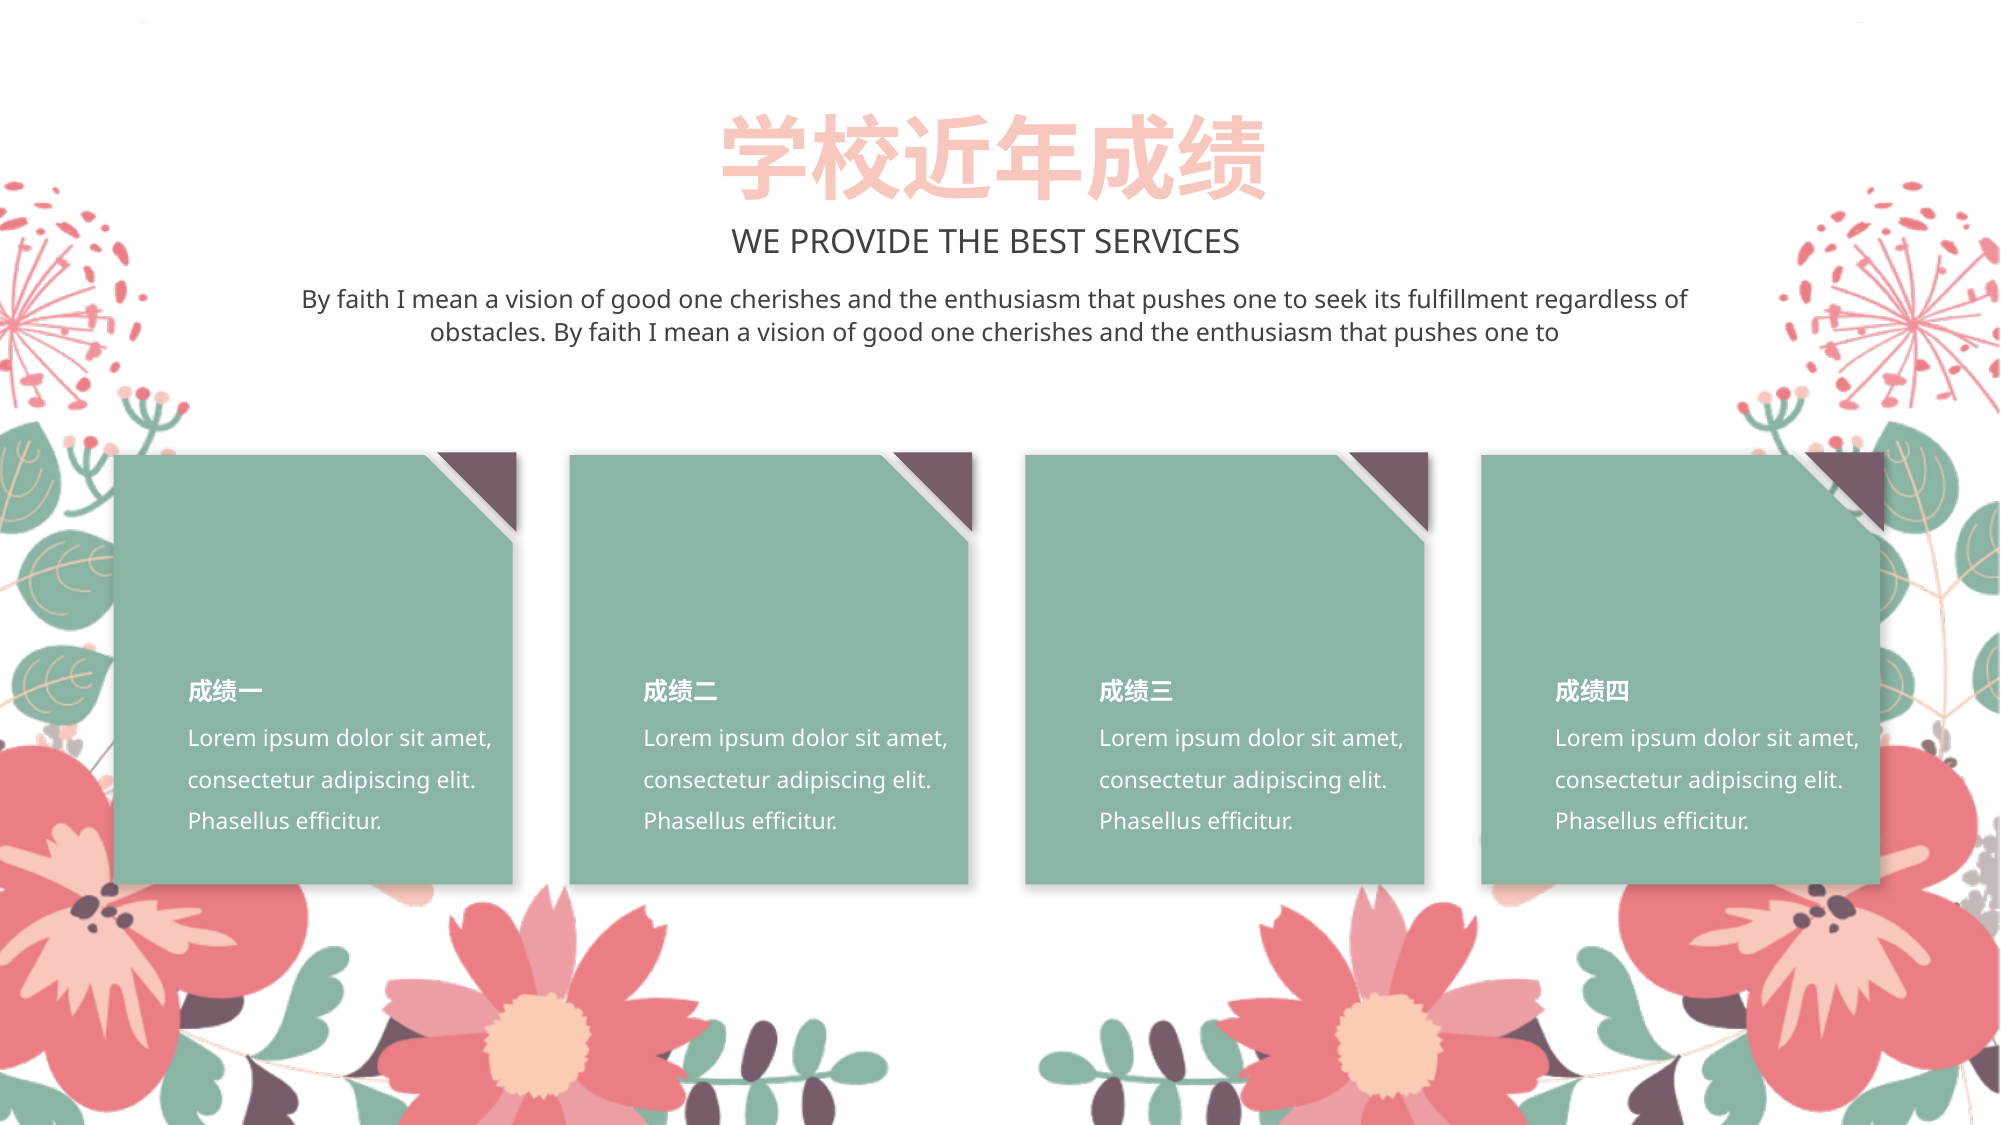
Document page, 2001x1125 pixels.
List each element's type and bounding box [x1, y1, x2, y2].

text_box [569, 452, 975, 885]
text_box [1481, 452, 1887, 885]
text_box [1025, 452, 1431, 885]
picture [0, 22, 2000, 1125]
text_box [113, 452, 519, 885]
